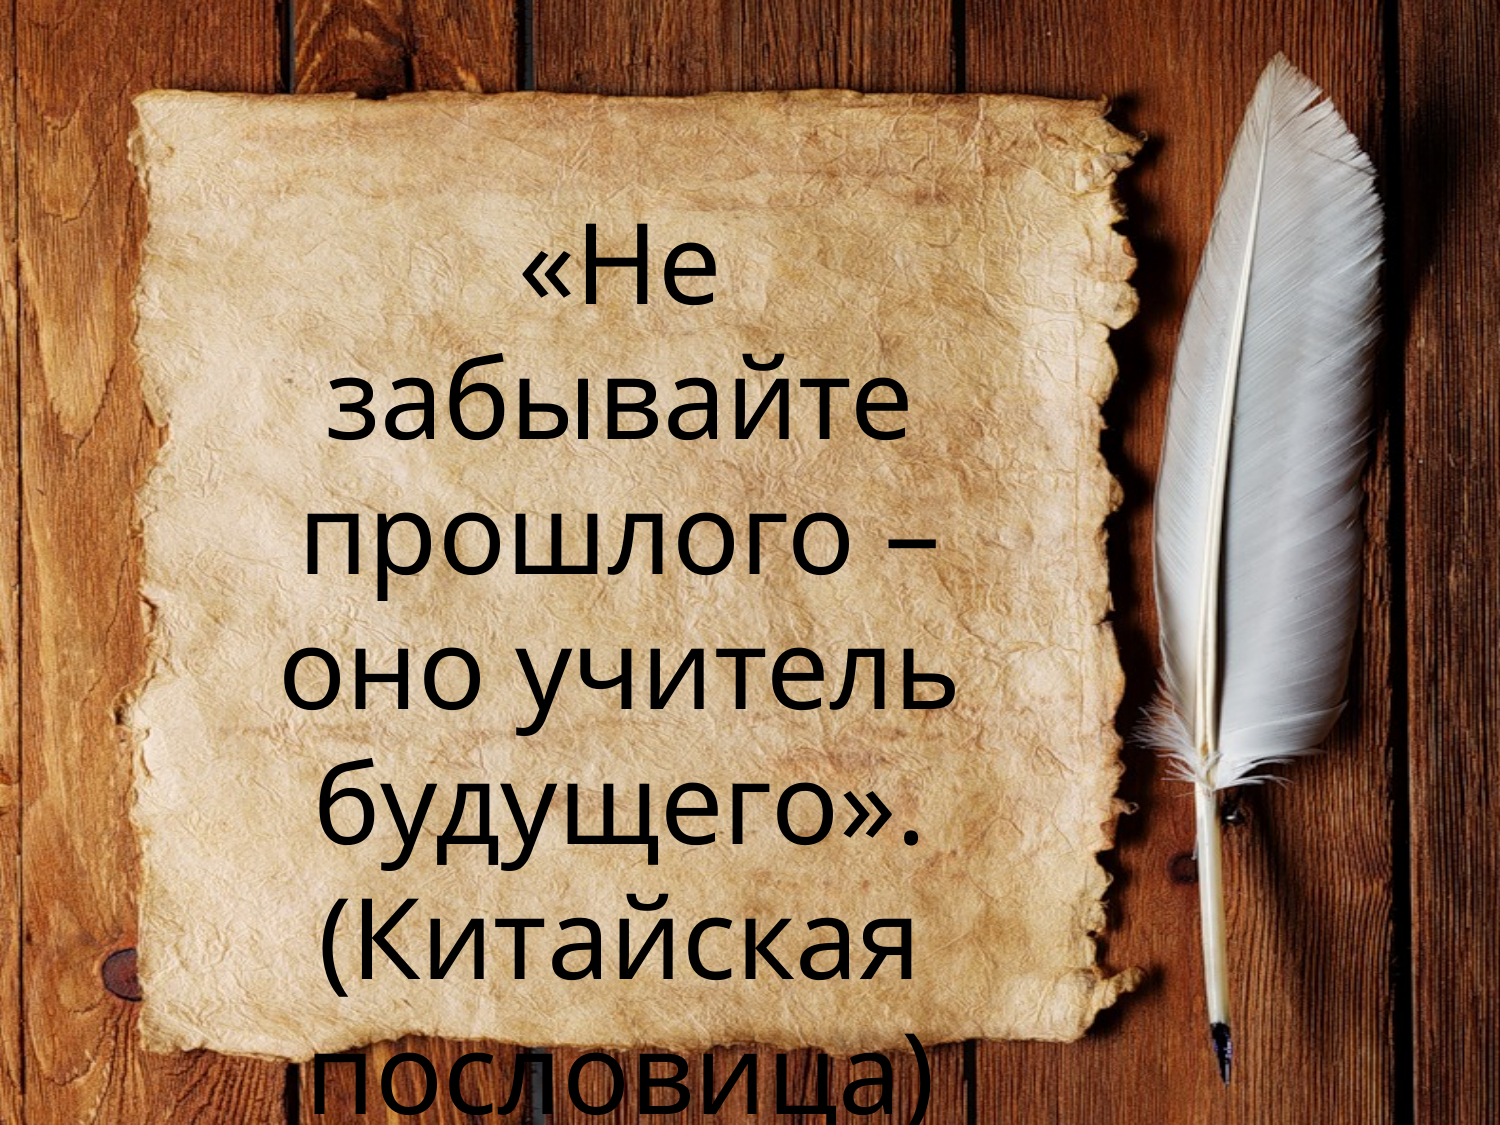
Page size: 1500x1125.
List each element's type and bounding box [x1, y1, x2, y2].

list [0, 0, 1500, 1125]
